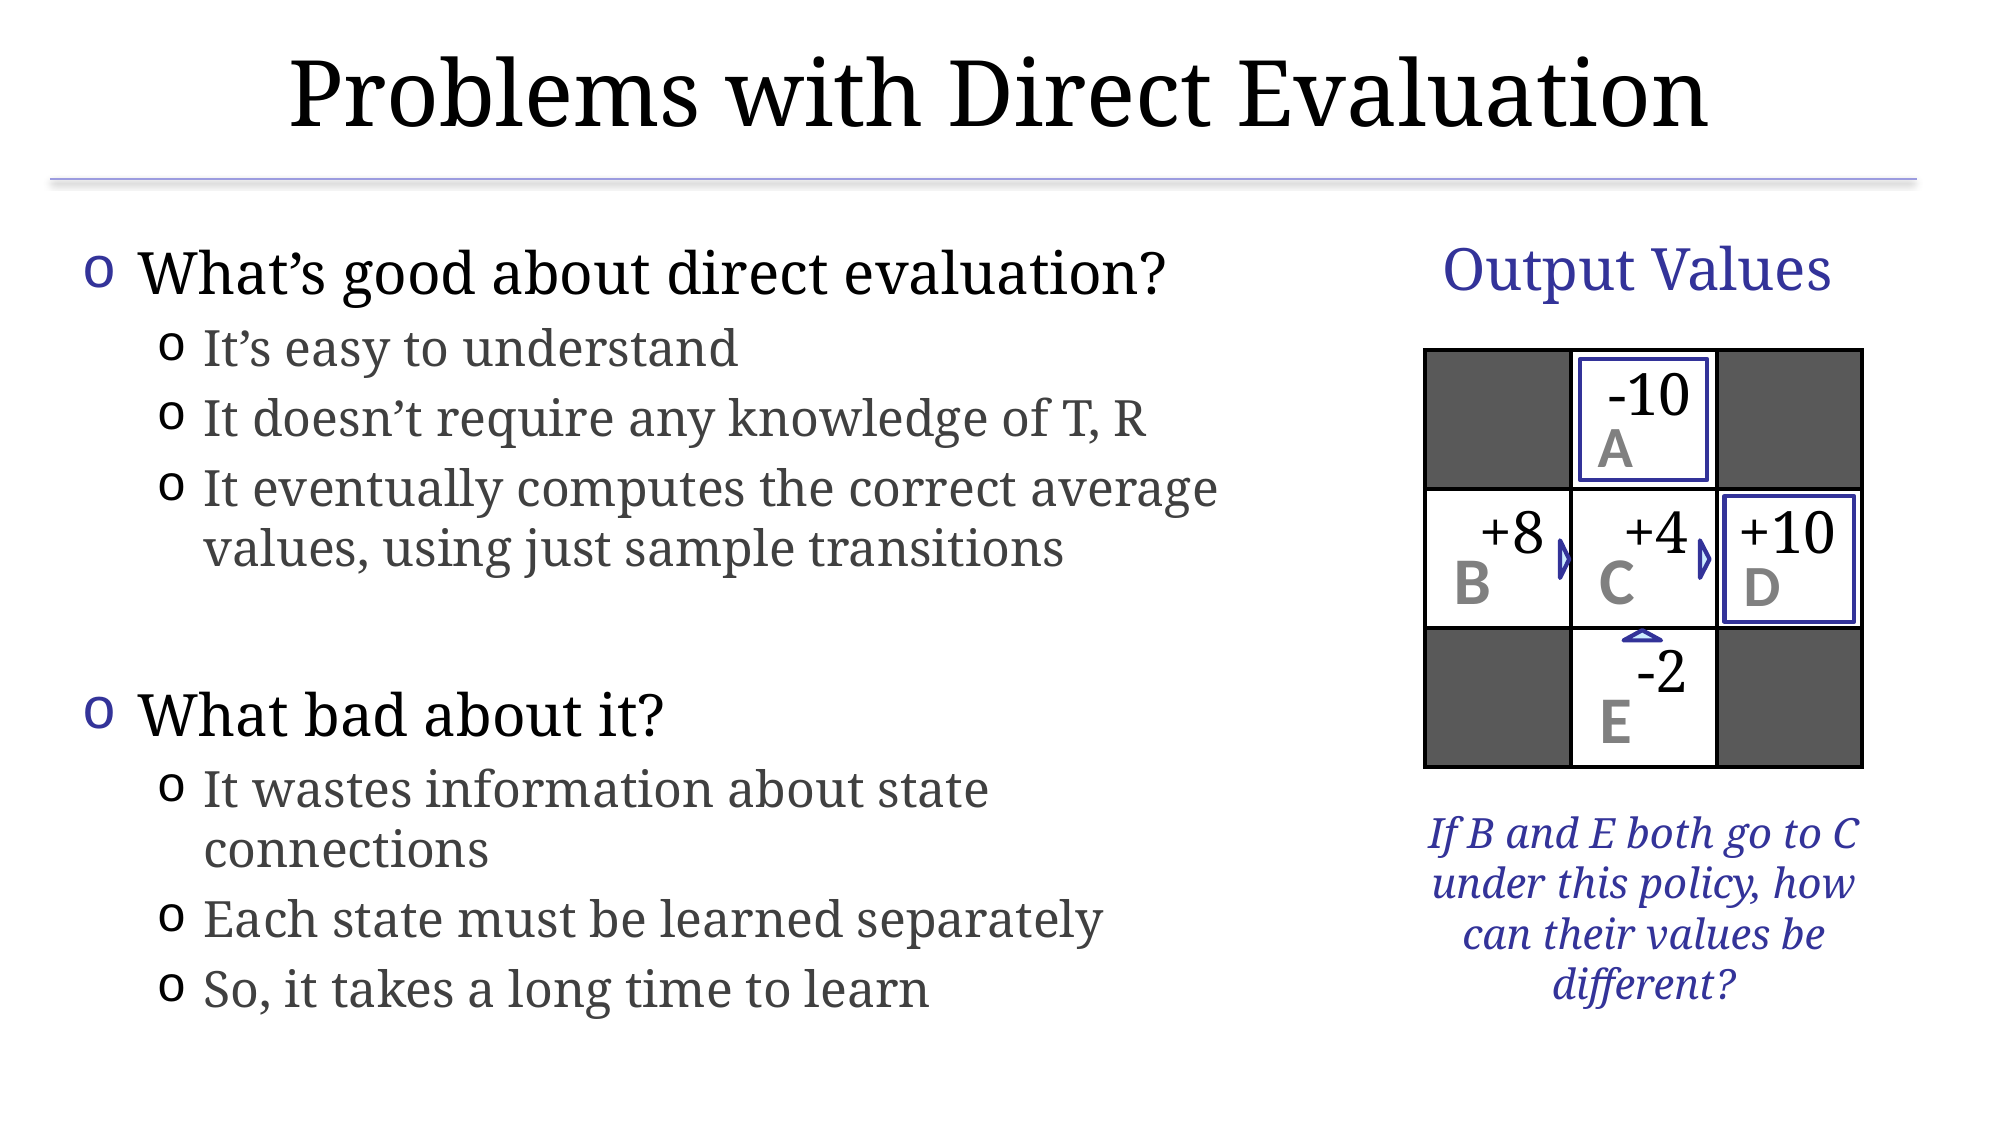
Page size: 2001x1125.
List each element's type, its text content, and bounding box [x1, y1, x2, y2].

list What’s good about direct evaluation? It’s easy to understand It doesn’t require any knowledge of T, R It eventually computes the correct average values, using just sample transitions What bad about it? It wastes information about state connections Each state must be learned separately So, it takes a long time to learn [66, 228, 1251, 1006]
table_cell B [1427, 491, 1569, 626]
text_box If B and E both go to C under this policy, how can their values be different? [1400, 799, 1888, 1015]
table_cell [1719, 630, 1860, 765]
text_box [1557, 538, 1572, 580]
text_box [1697, 538, 1712, 580]
table_header [1427, 352, 1569, 487]
text_box [1578, 357, 1709, 482]
text_box [1621, 628, 1664, 643]
title Problems with Direct Evaluation [0, 0, 2000, 184]
table_cell [1427, 630, 1569, 765]
text_box +4 [1580, 487, 1712, 573]
text_box +10 [1712, 487, 1863, 573]
table_cell C [1573, 573, 1715, 626]
text_box Output Values [1412, 224, 1863, 310]
text_box [1722, 494, 1856, 624]
text_box -2 [1587, 626, 1738, 712]
table_header [1719, 352, 1860, 487]
text_box +8 [1437, 487, 1580, 573]
table_header A [1573, 352, 1715, 487]
table_cell D [1719, 573, 1860, 626]
text_box -10 [1574, 350, 1725, 435]
table_cell E [1573, 630, 1715, 765]
